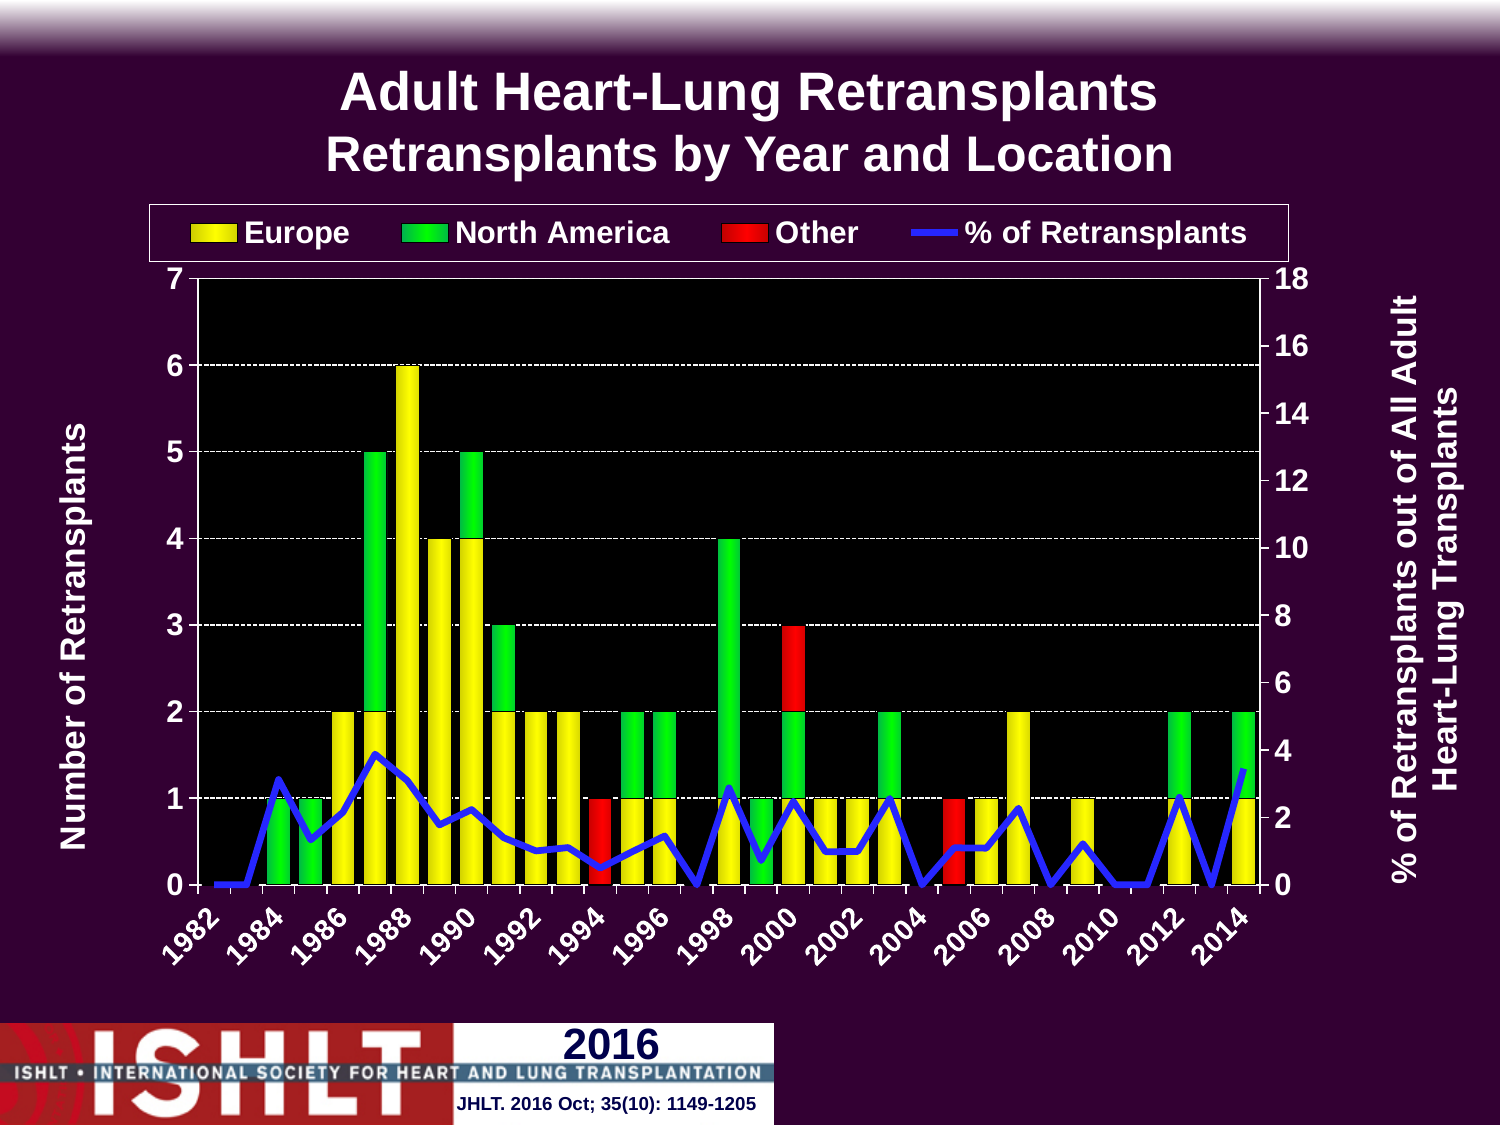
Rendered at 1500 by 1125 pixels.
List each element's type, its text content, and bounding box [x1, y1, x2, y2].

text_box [0, 1007, 774, 1125]
chart [37, 187, 1476, 988]
title Adult Heart-Lung Retransplants Retransplants by Year and Location [24, 24, 1476, 213]
